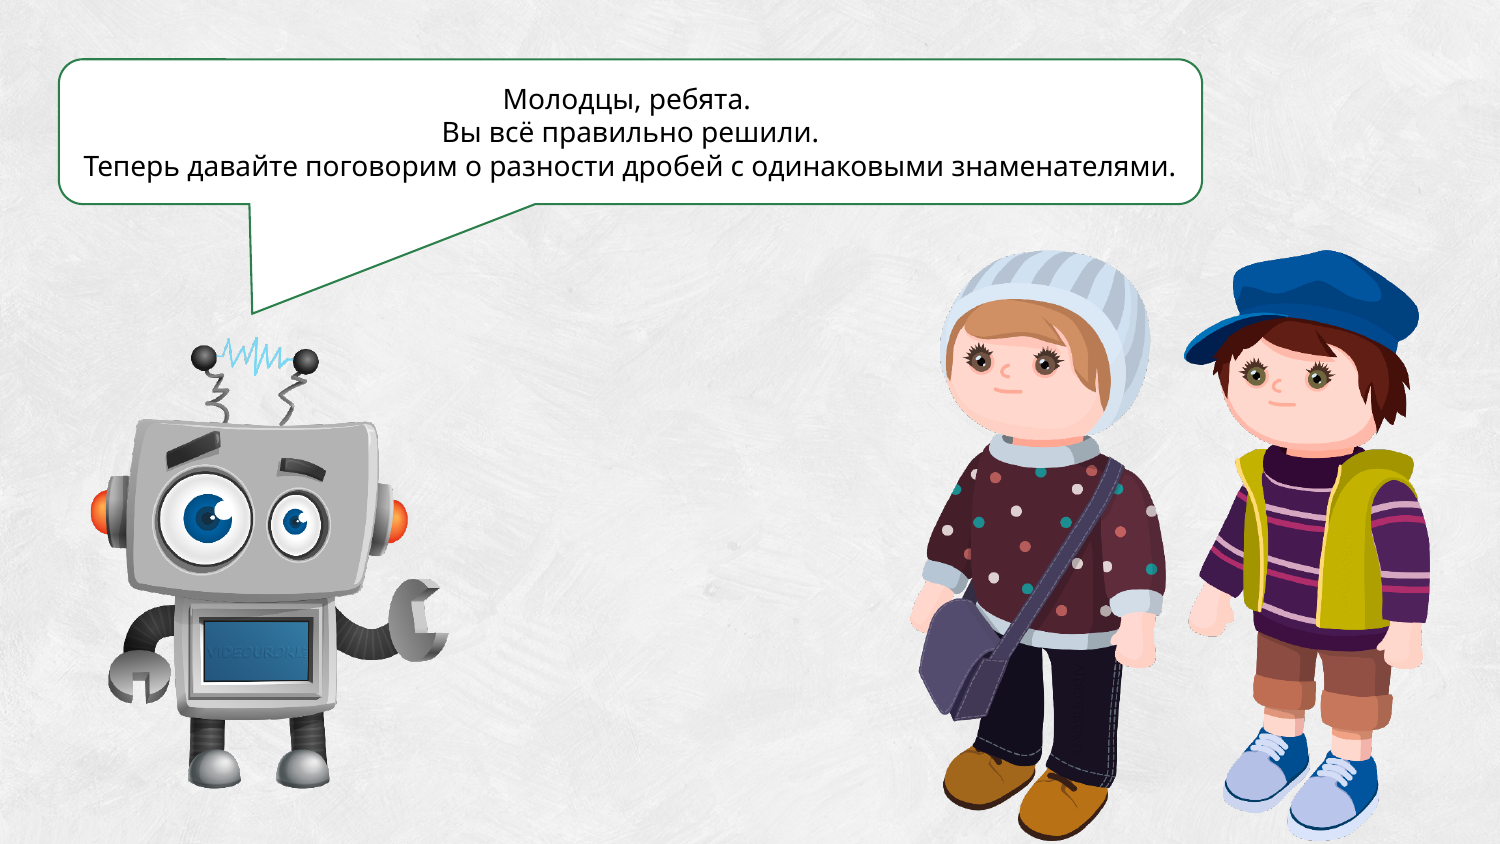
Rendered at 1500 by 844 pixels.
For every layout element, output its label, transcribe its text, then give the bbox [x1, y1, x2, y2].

picture [0, 0, 1500, 844]
text_box Молодцы, ребята. Вы всё правильно решили. Теперь давайте поговорим о разности дробей с одинаковыми знаменателями. [57, 58, 1204, 316]
